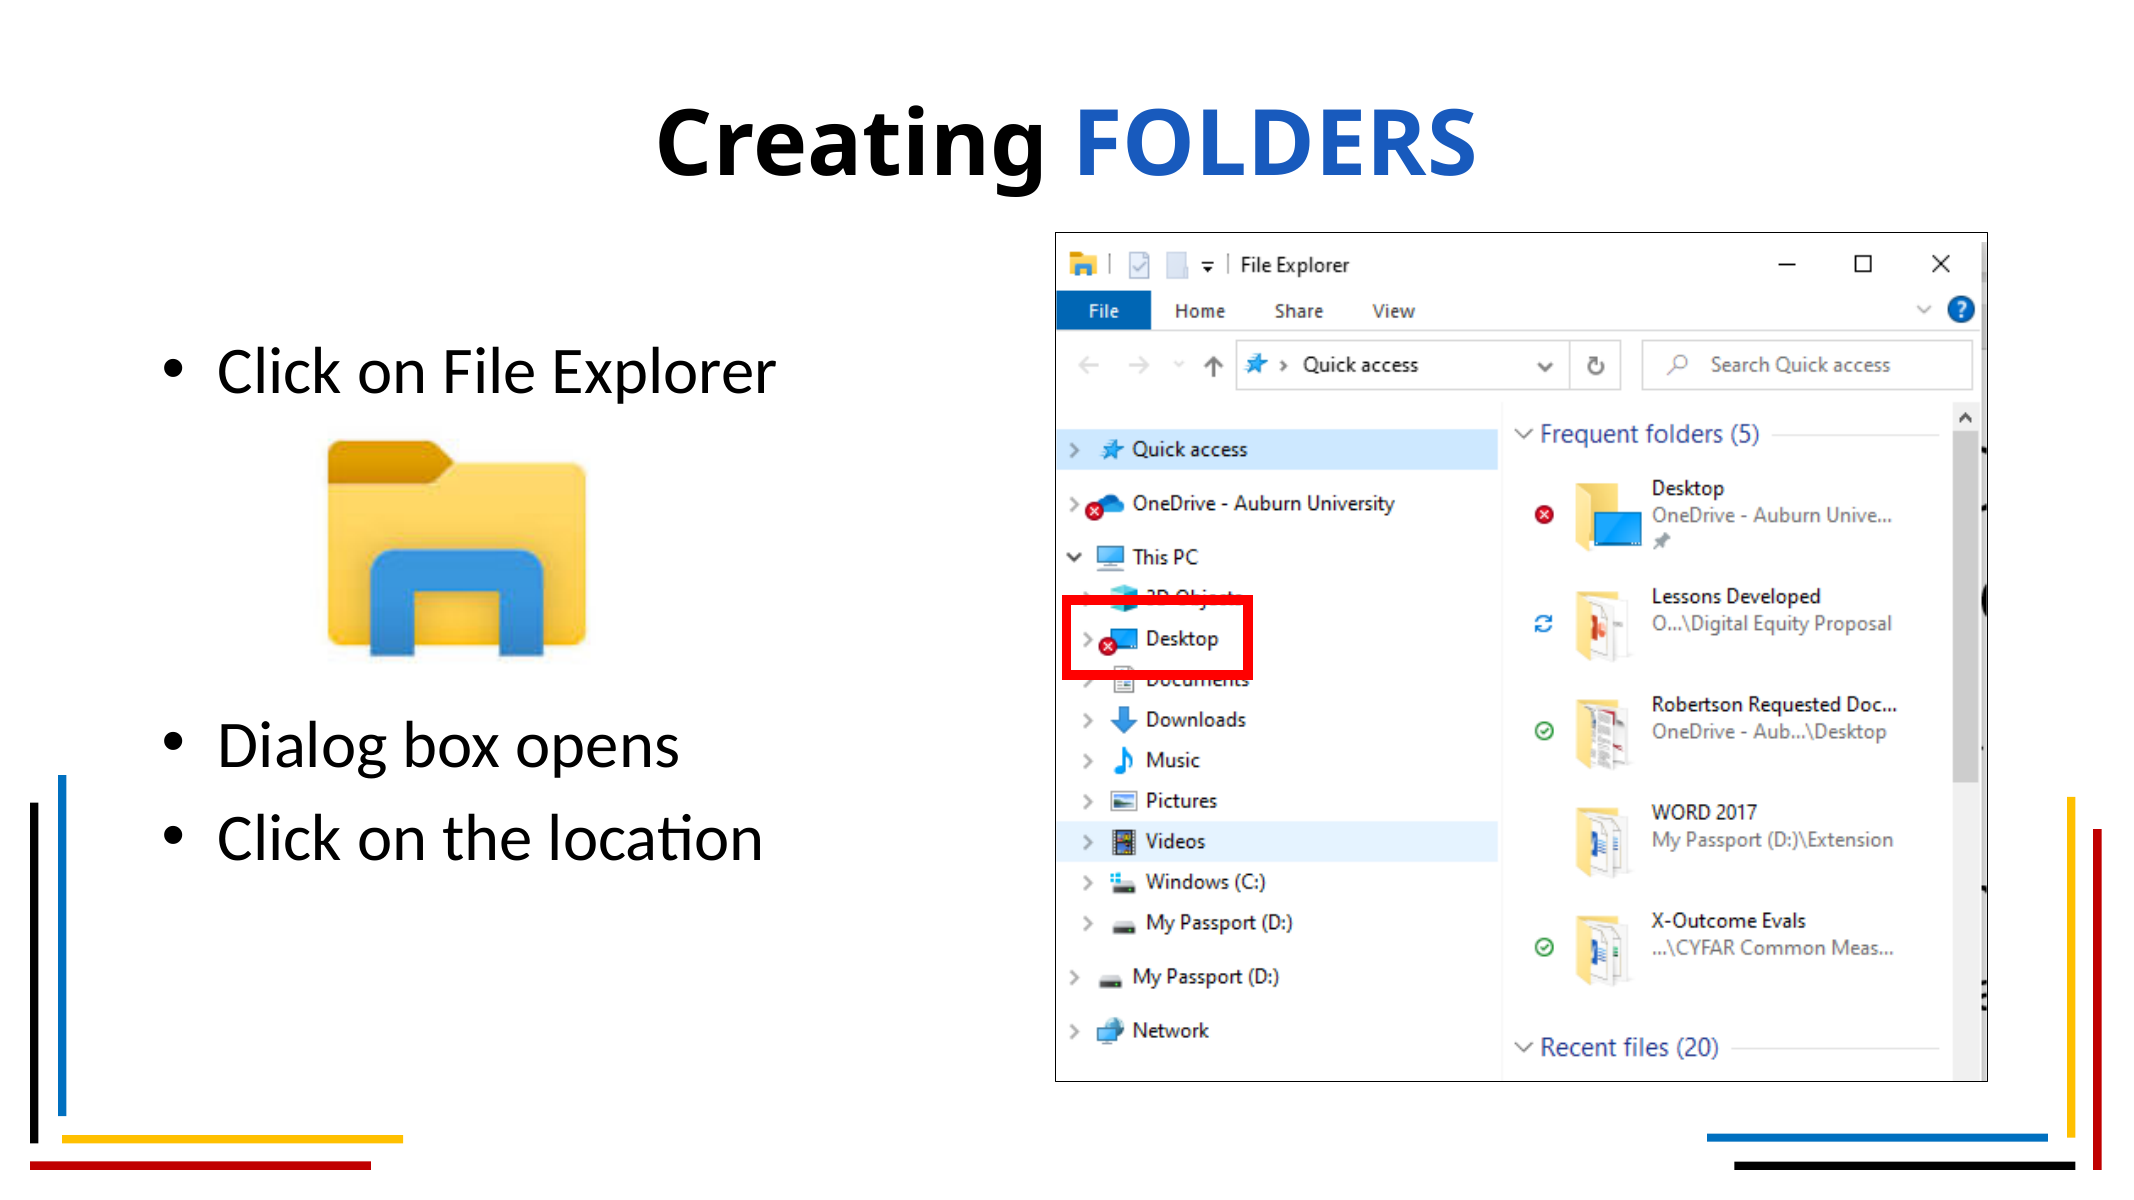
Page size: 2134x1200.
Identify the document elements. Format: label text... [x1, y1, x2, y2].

picture [310, 402, 605, 697]
list Click on File Explorer Dialog box opens Click on the location [146, 319, 1053, 1081]
title Creating FOLDERS [166, 45, 1967, 233]
picture [1055, 232, 1987, 1081]
